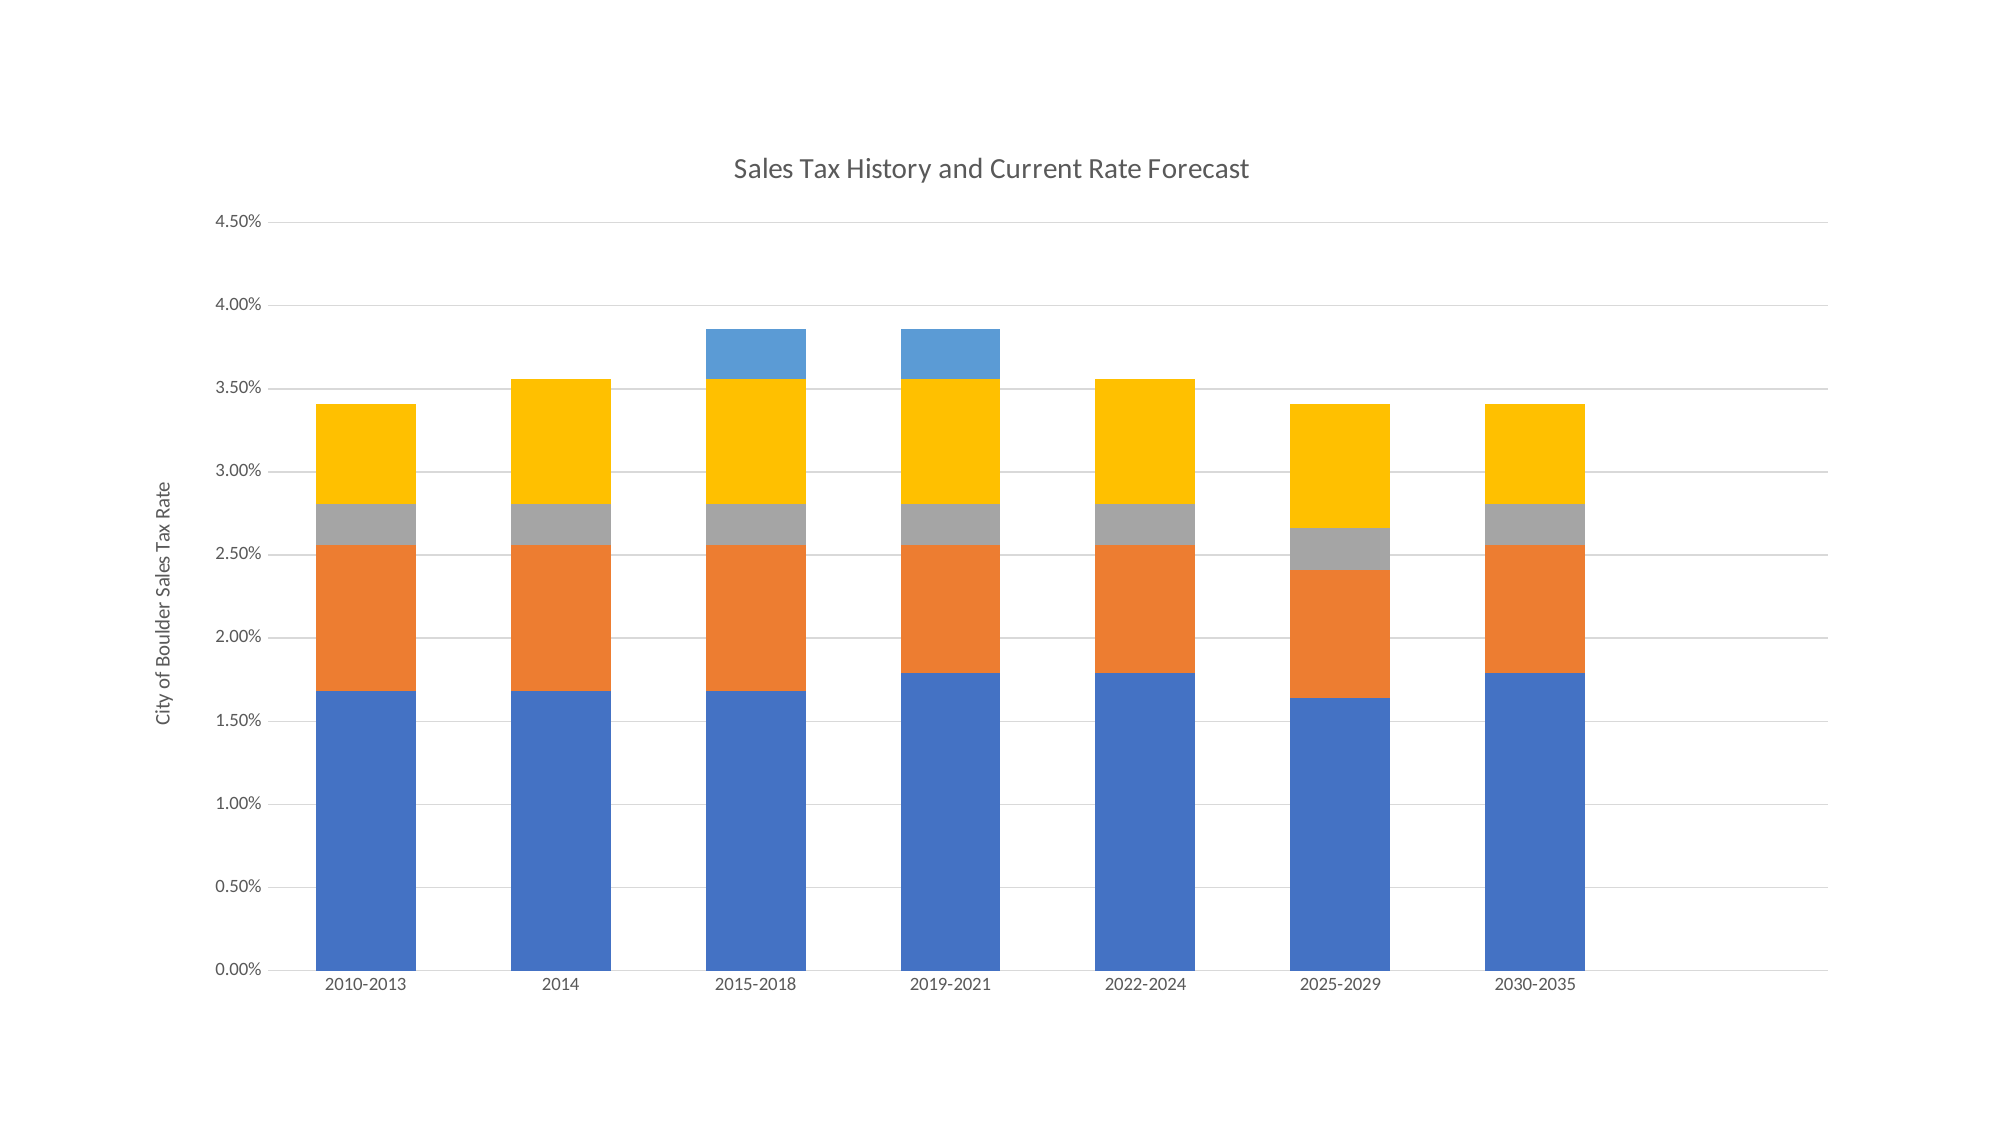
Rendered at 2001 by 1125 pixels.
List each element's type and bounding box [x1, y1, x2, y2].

chart [121, 122, 1863, 1014]
